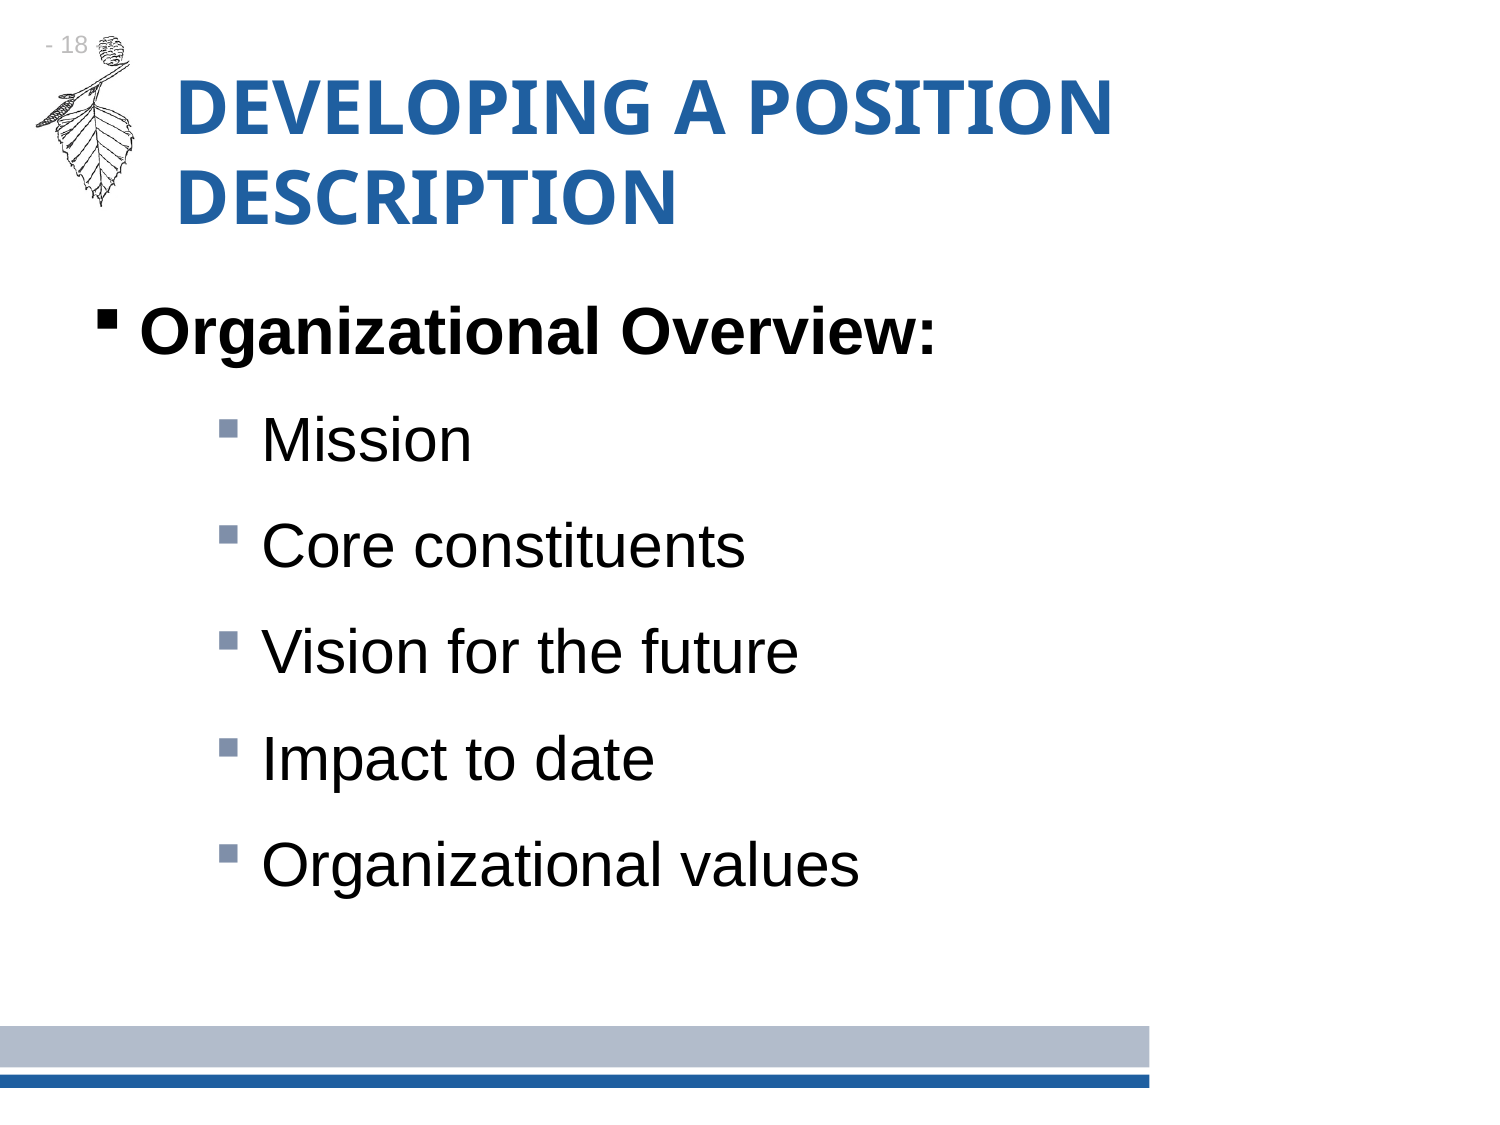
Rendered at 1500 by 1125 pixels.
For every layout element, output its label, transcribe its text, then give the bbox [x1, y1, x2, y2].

picture [25, 30, 166, 211]
text_box Organizational Overview: Mission Core constituents Vision for the future Impact to date Organizational values [92, 247, 1443, 1009]
title Developing a position description [175, 59, 1425, 183]
